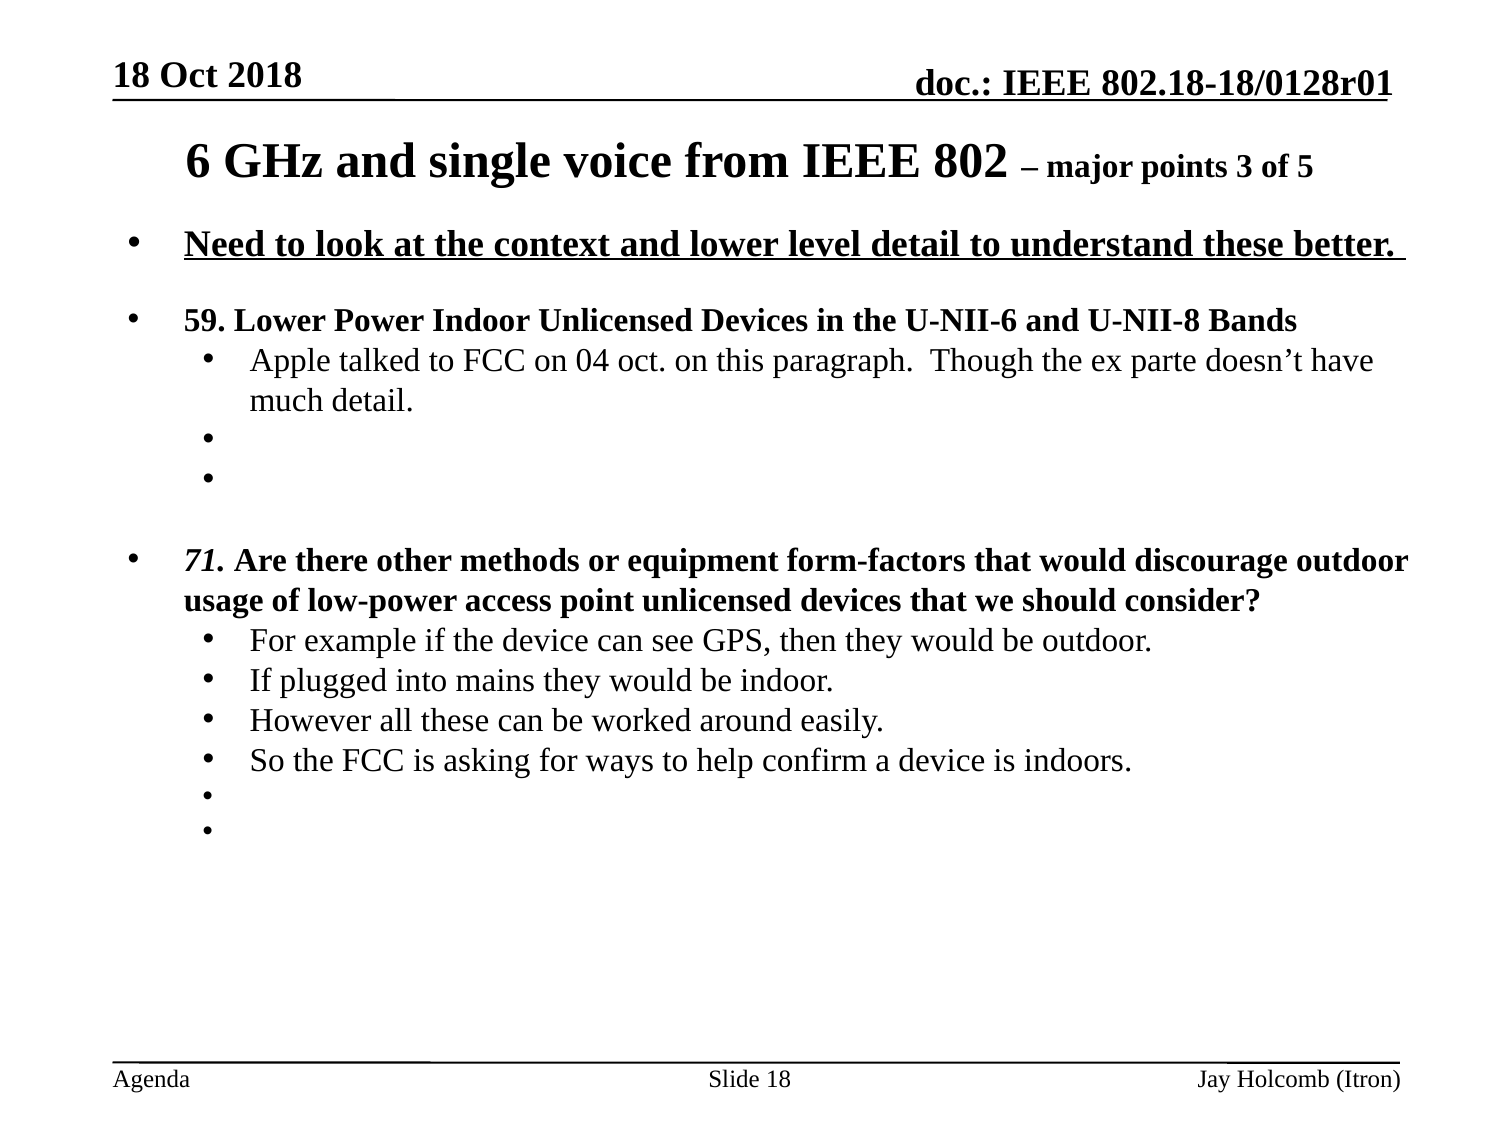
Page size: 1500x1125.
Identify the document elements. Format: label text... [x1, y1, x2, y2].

list Need to look at the context and lower level detail to understand these better. 59. Lower Power Indoor Unlicensed Devices in the U-NII-6 and U-NII-8 Bands Apple talked to FCC on 04 oct. on this paragraph. Though the ex parte doesn’t have much detail. 71. Are there other methods or equipment form-factors that would discourage outdoor usage of low-power access point unlicensed devices that we should consider? For example if the device can see GPS, then they would be outdoor. If plugged into mains they would be indoor. However all these can be worked around easily. So the FCC is asking for ways to help confirm a device is indoors. [112, 180, 1463, 1063]
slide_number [112, 49, 488, 95]
title 6 GHz and single voice from IEEE 802 – major points 3 of 5 [112, 100, 1388, 180]
slide_number Slide 18 [699, 1061, 800, 1123]
footer Jay Holcomb (Itron) [878, 1061, 1402, 1093]
